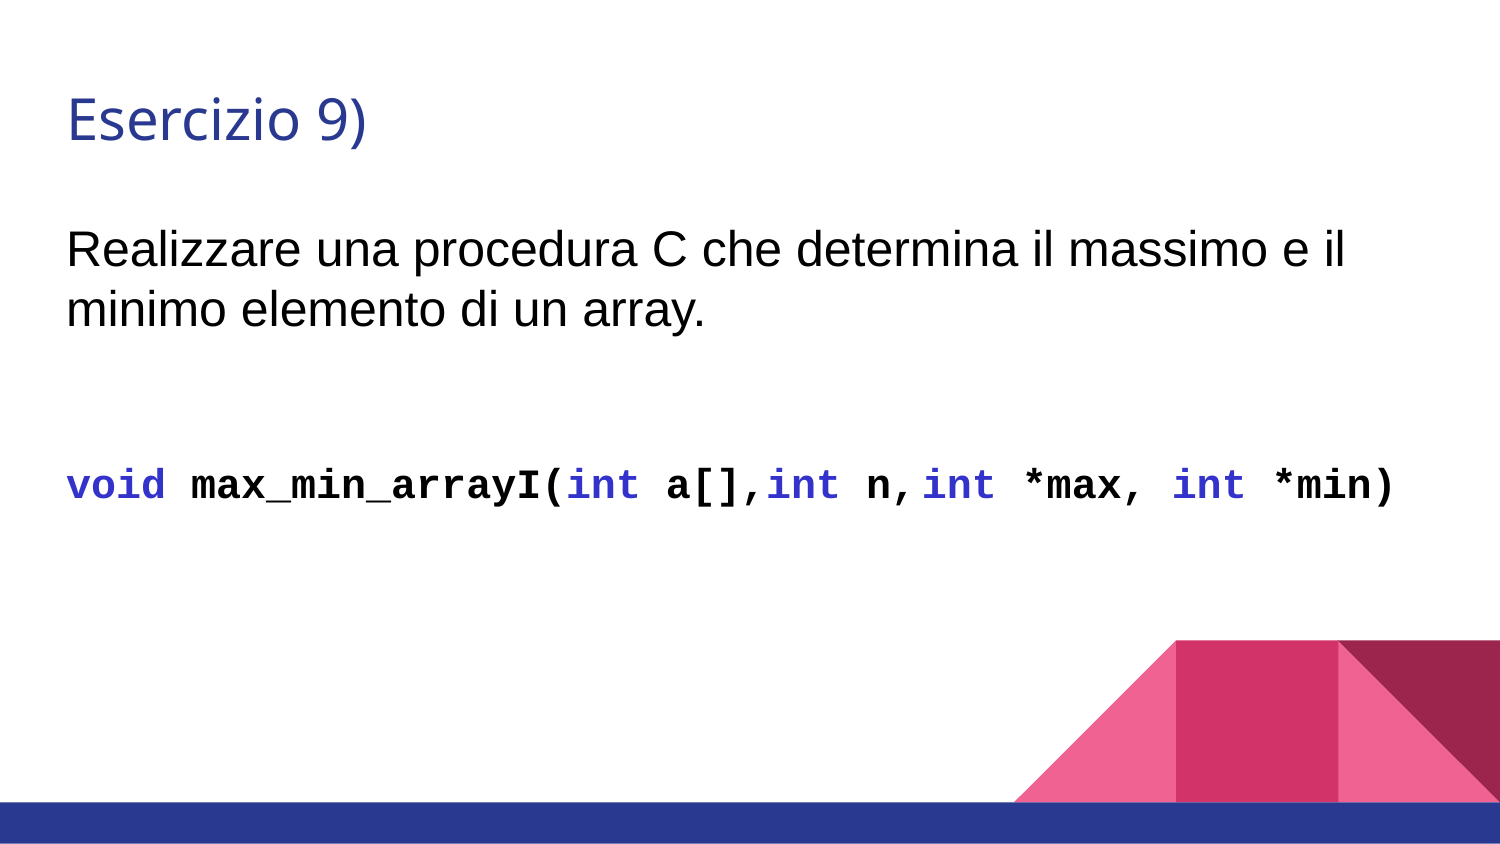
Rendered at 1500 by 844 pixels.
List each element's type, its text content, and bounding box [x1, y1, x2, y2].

title Esercizio 9) [51, 67, 1449, 167]
list Realizzare una procedura C che determina il massimo e il minimo elemento di un array. void max_min_arrayI(int a[],int n, int *max, int *min) [51, 201, 1449, 750]
